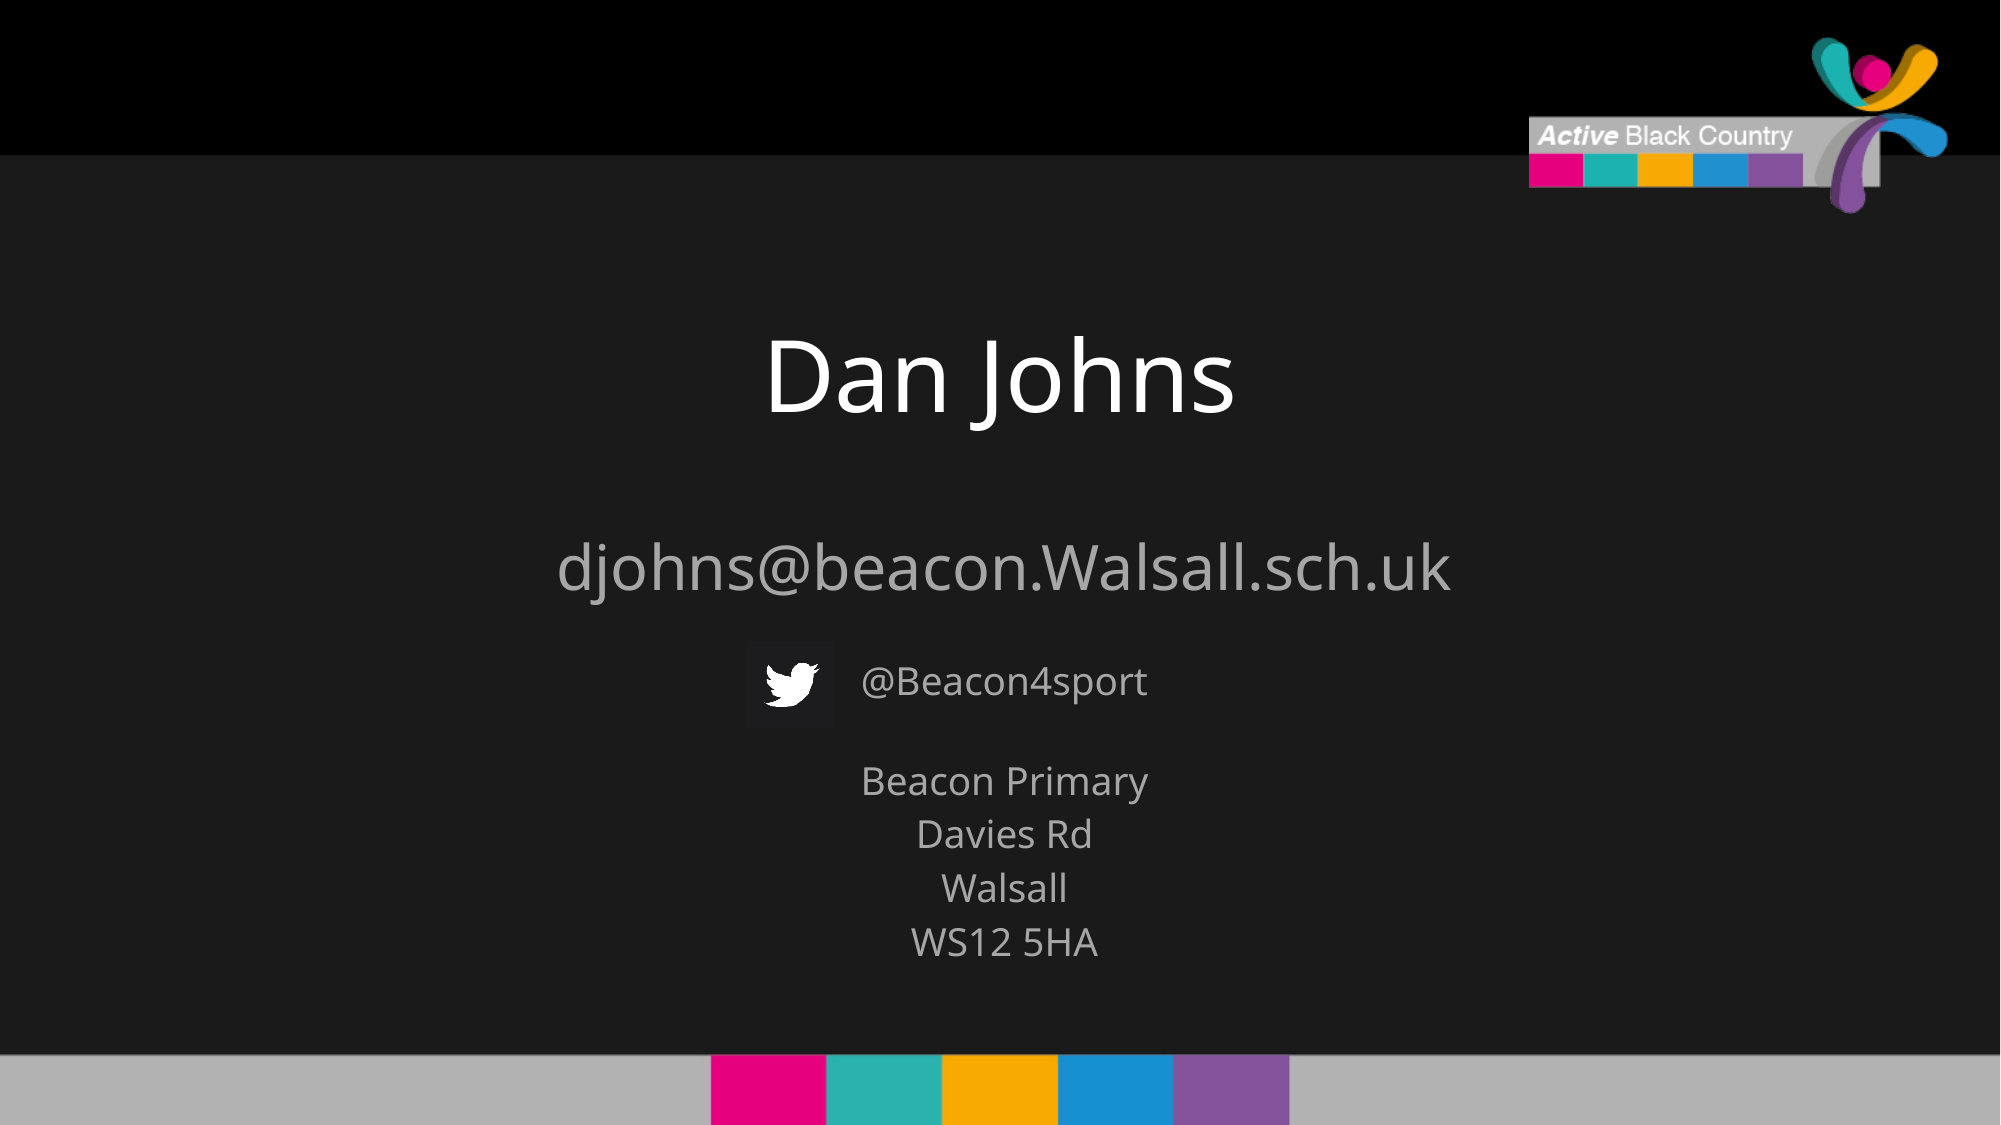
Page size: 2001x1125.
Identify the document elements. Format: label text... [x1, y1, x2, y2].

picture [0, 0, 2001, 1125]
title Dan Johns [149, 224, 1851, 520]
subtitle djohns@beacon.Walsall.sch.uk @Beacon4sport Beacon Primary Davies Rd Walsall WS12 5HA [479, 519, 1530, 973]
